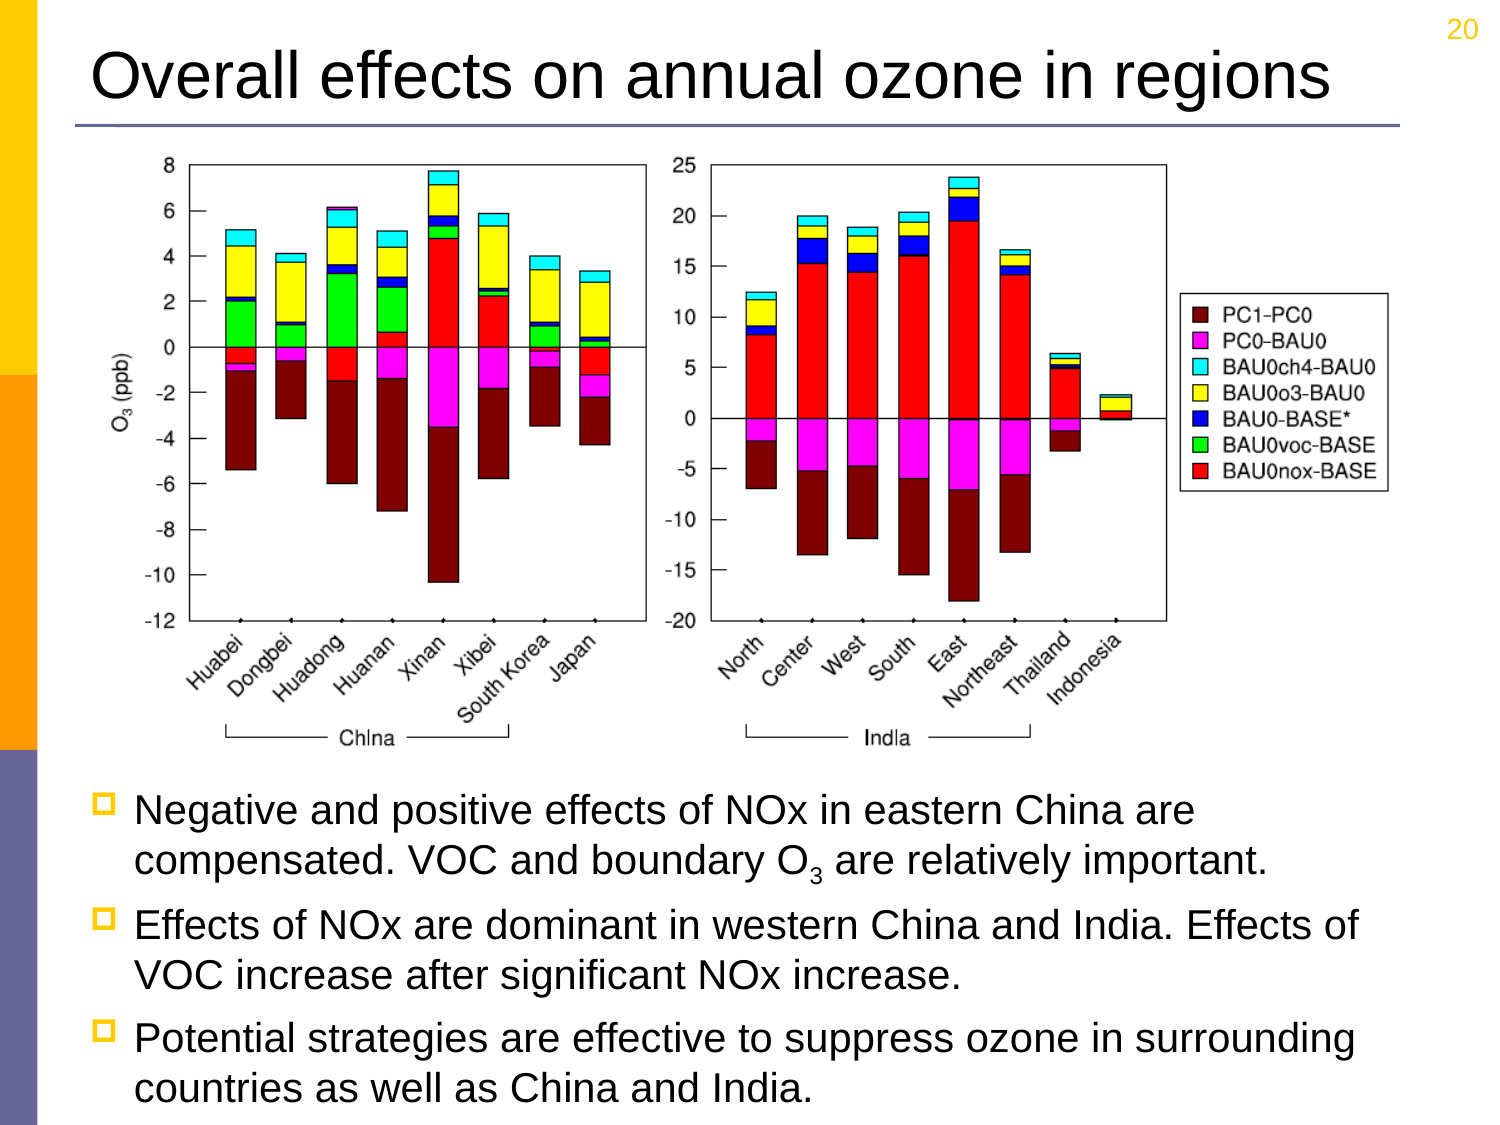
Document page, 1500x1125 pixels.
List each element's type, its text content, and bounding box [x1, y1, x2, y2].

list Negative and positive effects of NOx in eastern China are compensated. VOC and boundary O3 are relatively important. Effects of NOx are dominant in western China and India. Effects of VOC increase after significant NOx increase. Potential strategies are effective to suppress ozone in surrounding countries as well as China and India. [75, 775, 1425, 1118]
title Overall effects on annual ozone in regions [75, 19, 1425, 120]
picture [99, 142, 1401, 758]
slide_number 20 [1144, 3, 1495, 79]
